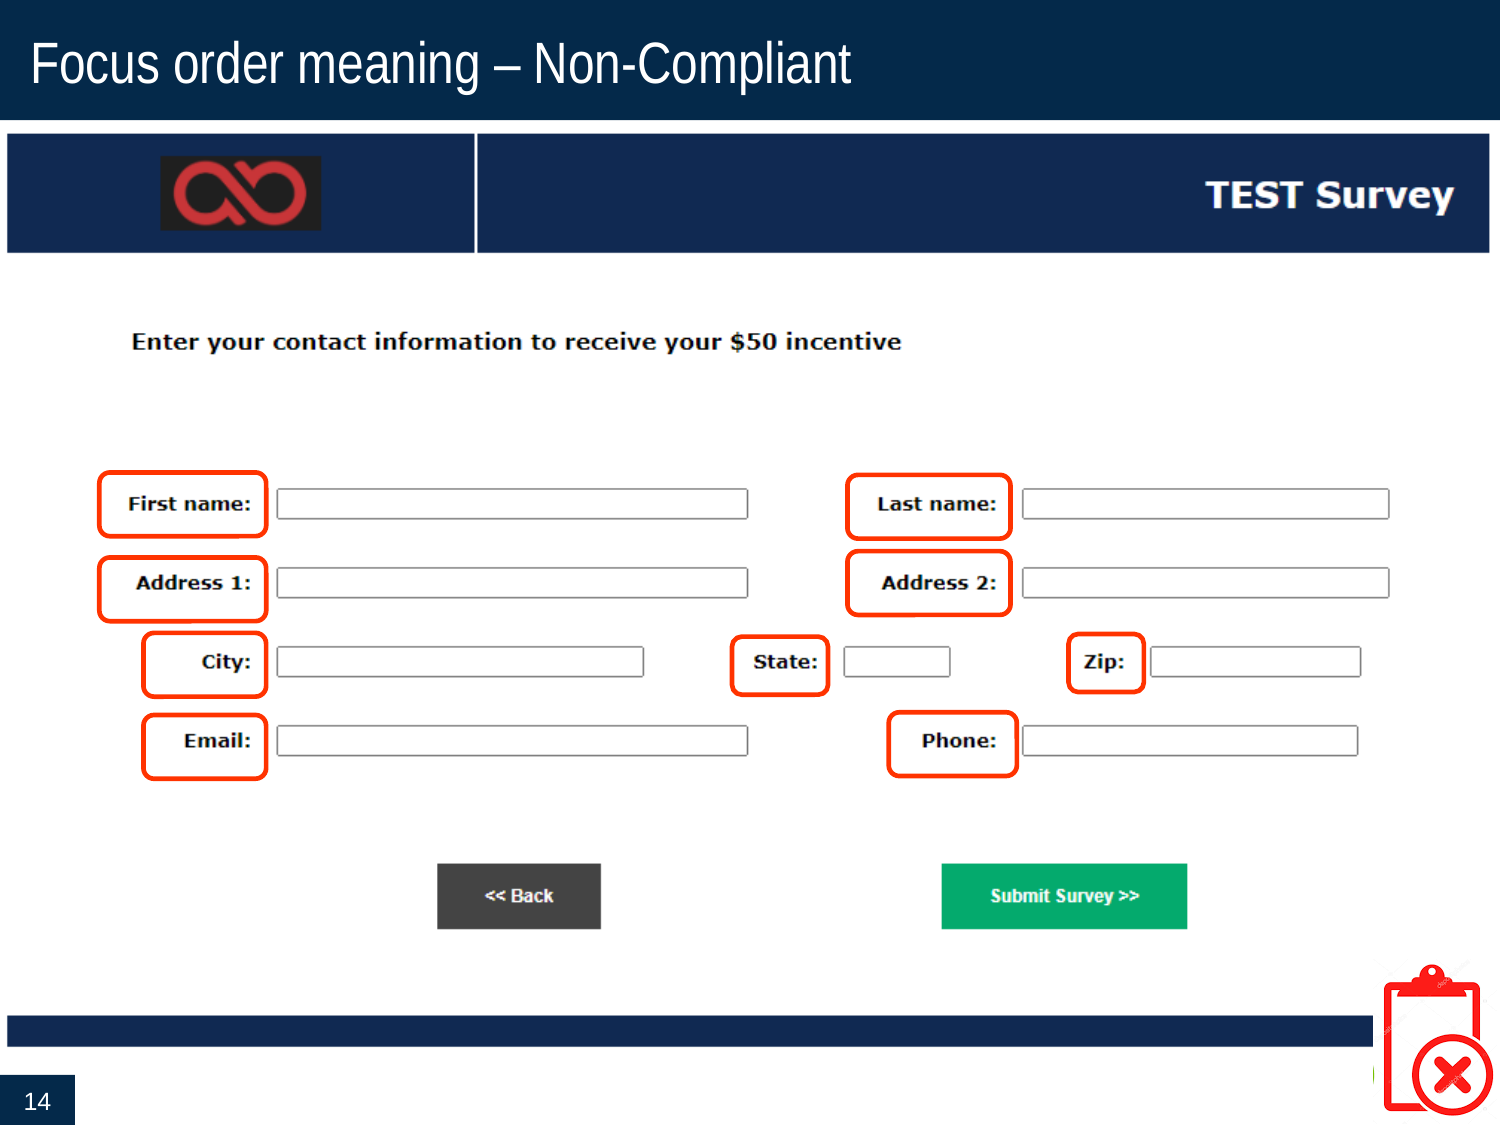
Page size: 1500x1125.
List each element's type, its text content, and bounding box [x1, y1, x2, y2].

picture [0, 125, 1500, 1125]
slide_number 14 [0, 1074, 75, 1125]
title Focus order meaning – Non-Compliant [0, 0, 1500, 121]
